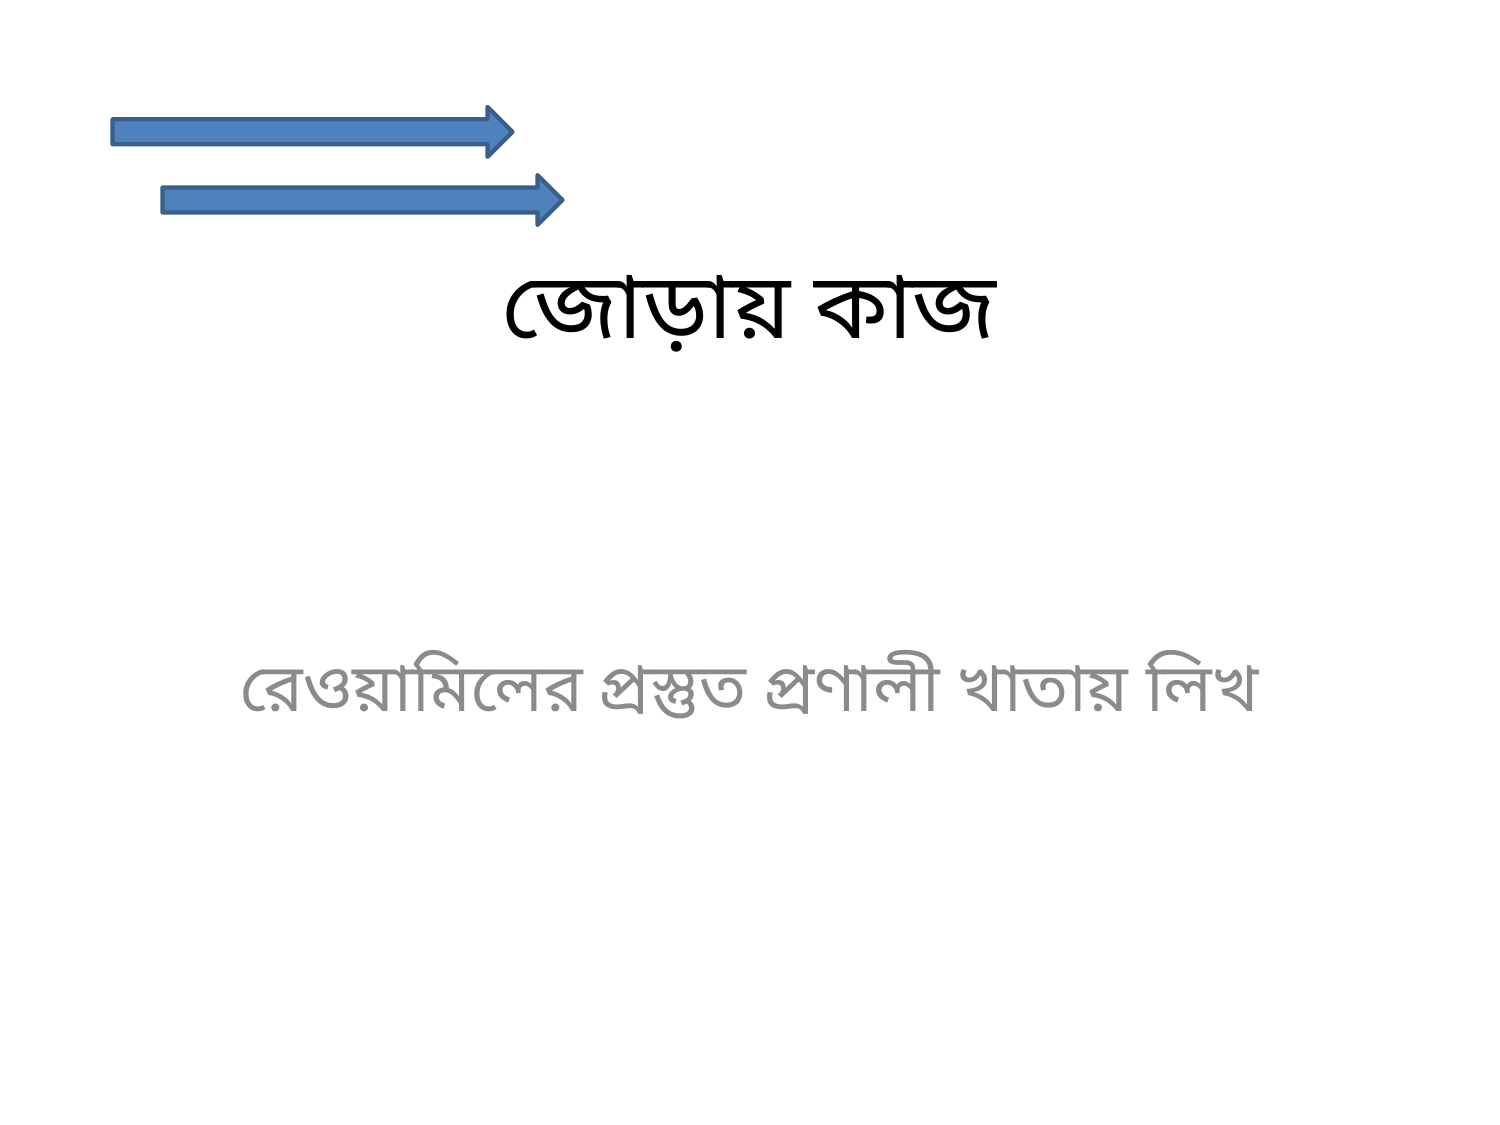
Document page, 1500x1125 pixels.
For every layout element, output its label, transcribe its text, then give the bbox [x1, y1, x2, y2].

subtitle রেওয়ামিলের প্রস্তুত প্রণালী খাতায় লিখ [225, 637, 1275, 925]
text_box [160, 173, 565, 227]
text_box [110, 104, 515, 159]
title জোড়ায় কাজ [112, 12, 1388, 591]
